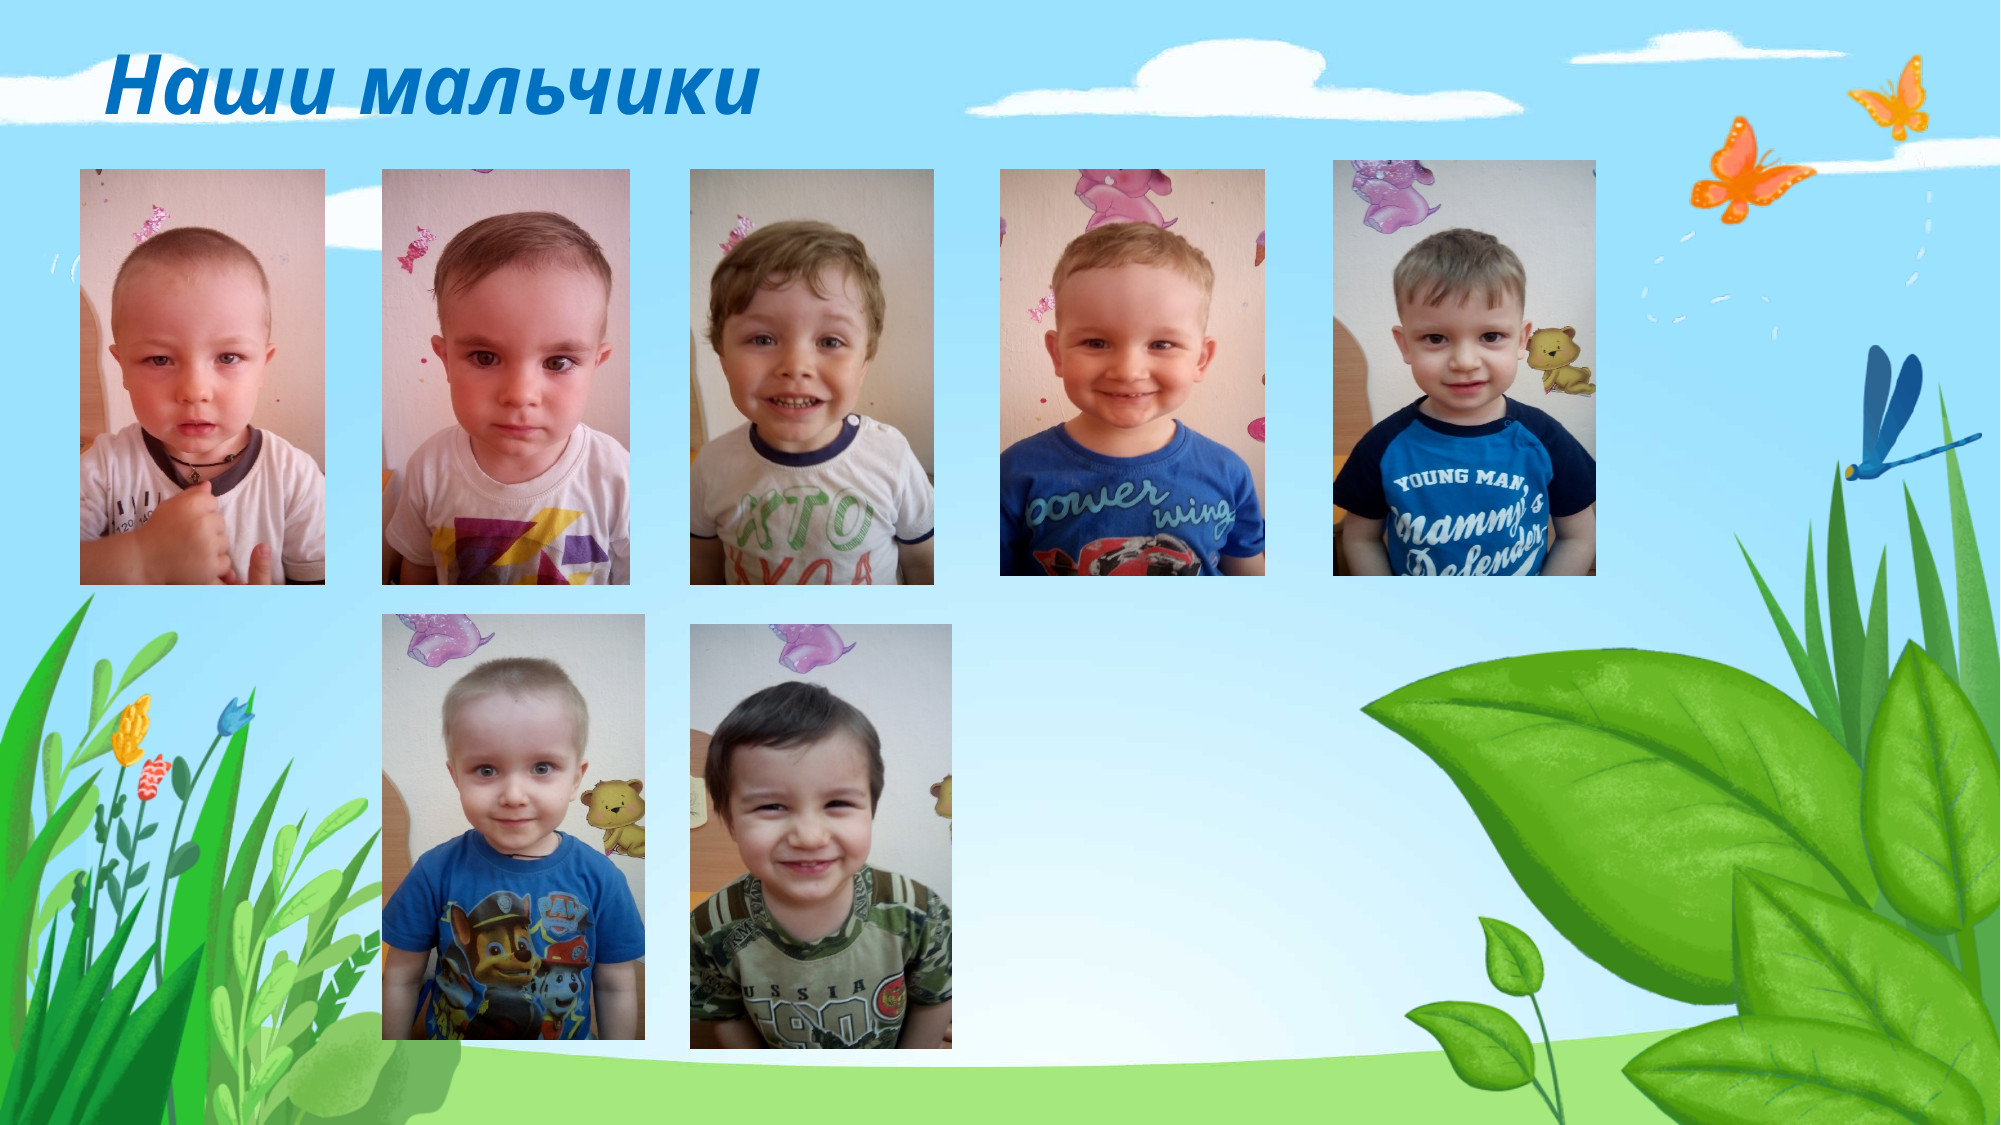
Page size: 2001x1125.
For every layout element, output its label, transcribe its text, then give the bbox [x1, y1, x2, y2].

text_box Наши мальчики [88, 24, 778, 140]
picture [0, 0, 2001, 1125]
